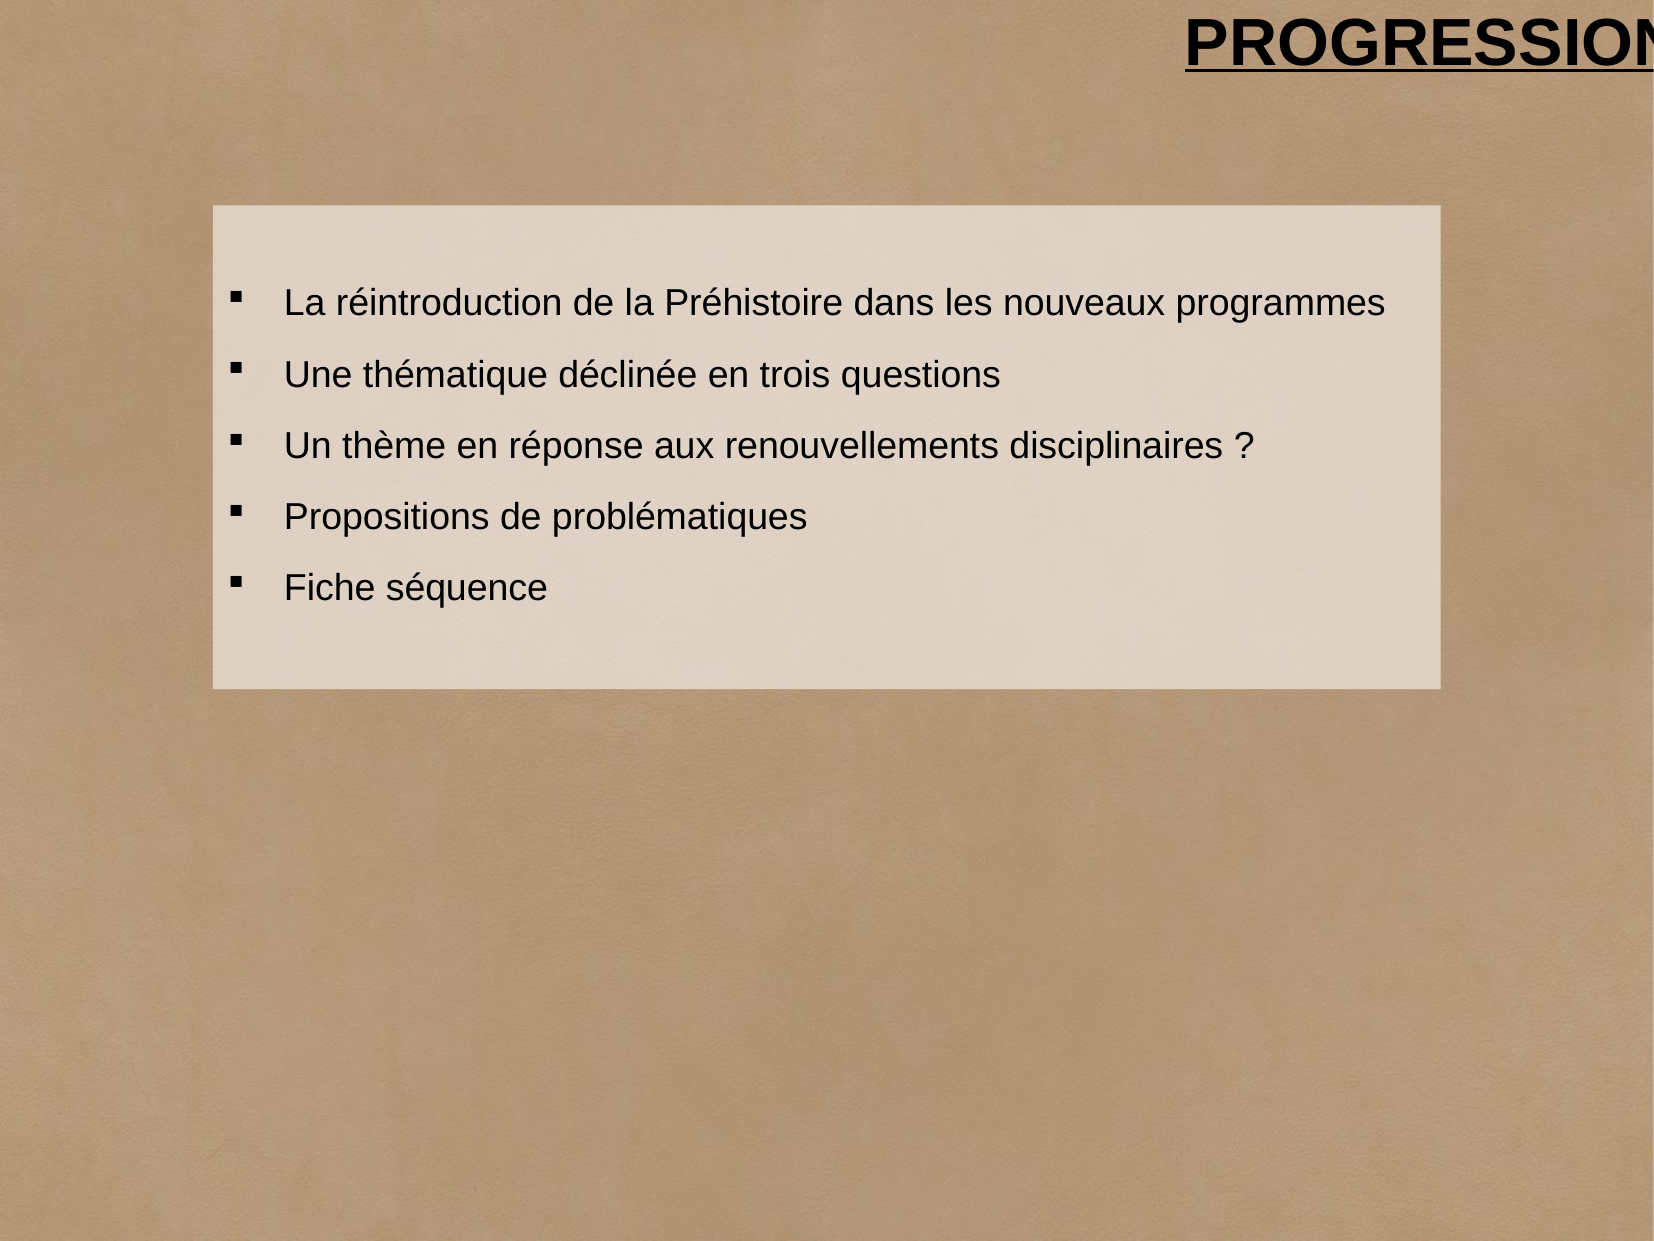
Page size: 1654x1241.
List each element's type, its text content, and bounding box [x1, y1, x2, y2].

text_box La réintroduction de la Préhistoire dans les nouveaux programmes Une thématique déclinée en trois questions Un thème en réponse aux renouvellements disciplinaires ? Propositions de problématiques Fiche séquence [212, 205, 1441, 690]
text_box Progression [1169, 0, 1654, 88]
picture [0, 0, 1654, 1241]
